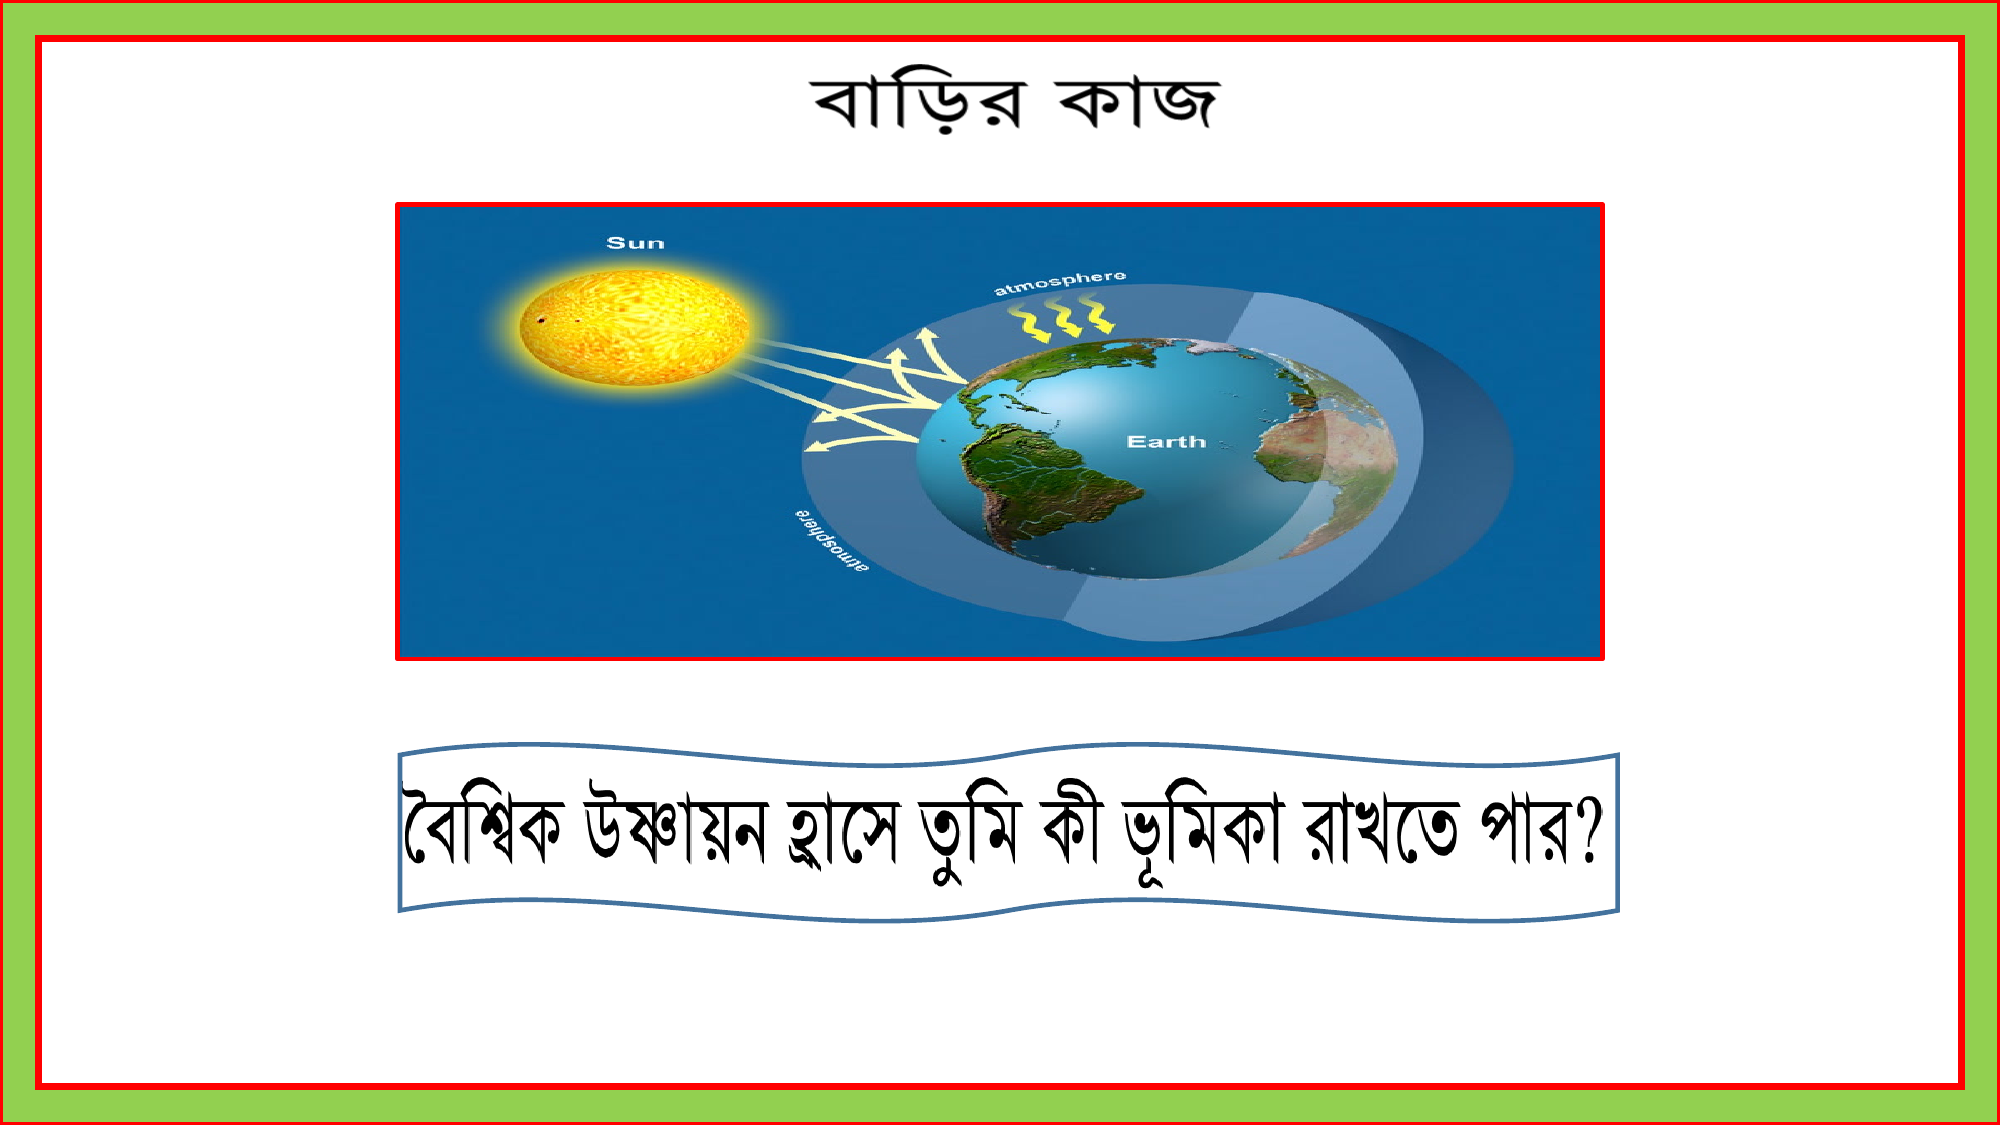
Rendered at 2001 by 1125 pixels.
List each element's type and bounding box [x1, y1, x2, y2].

picture [399, 30, 1600, 657]
text_box [0, 0, 2000, 1125]
text_box [399, 743, 1618, 922]
